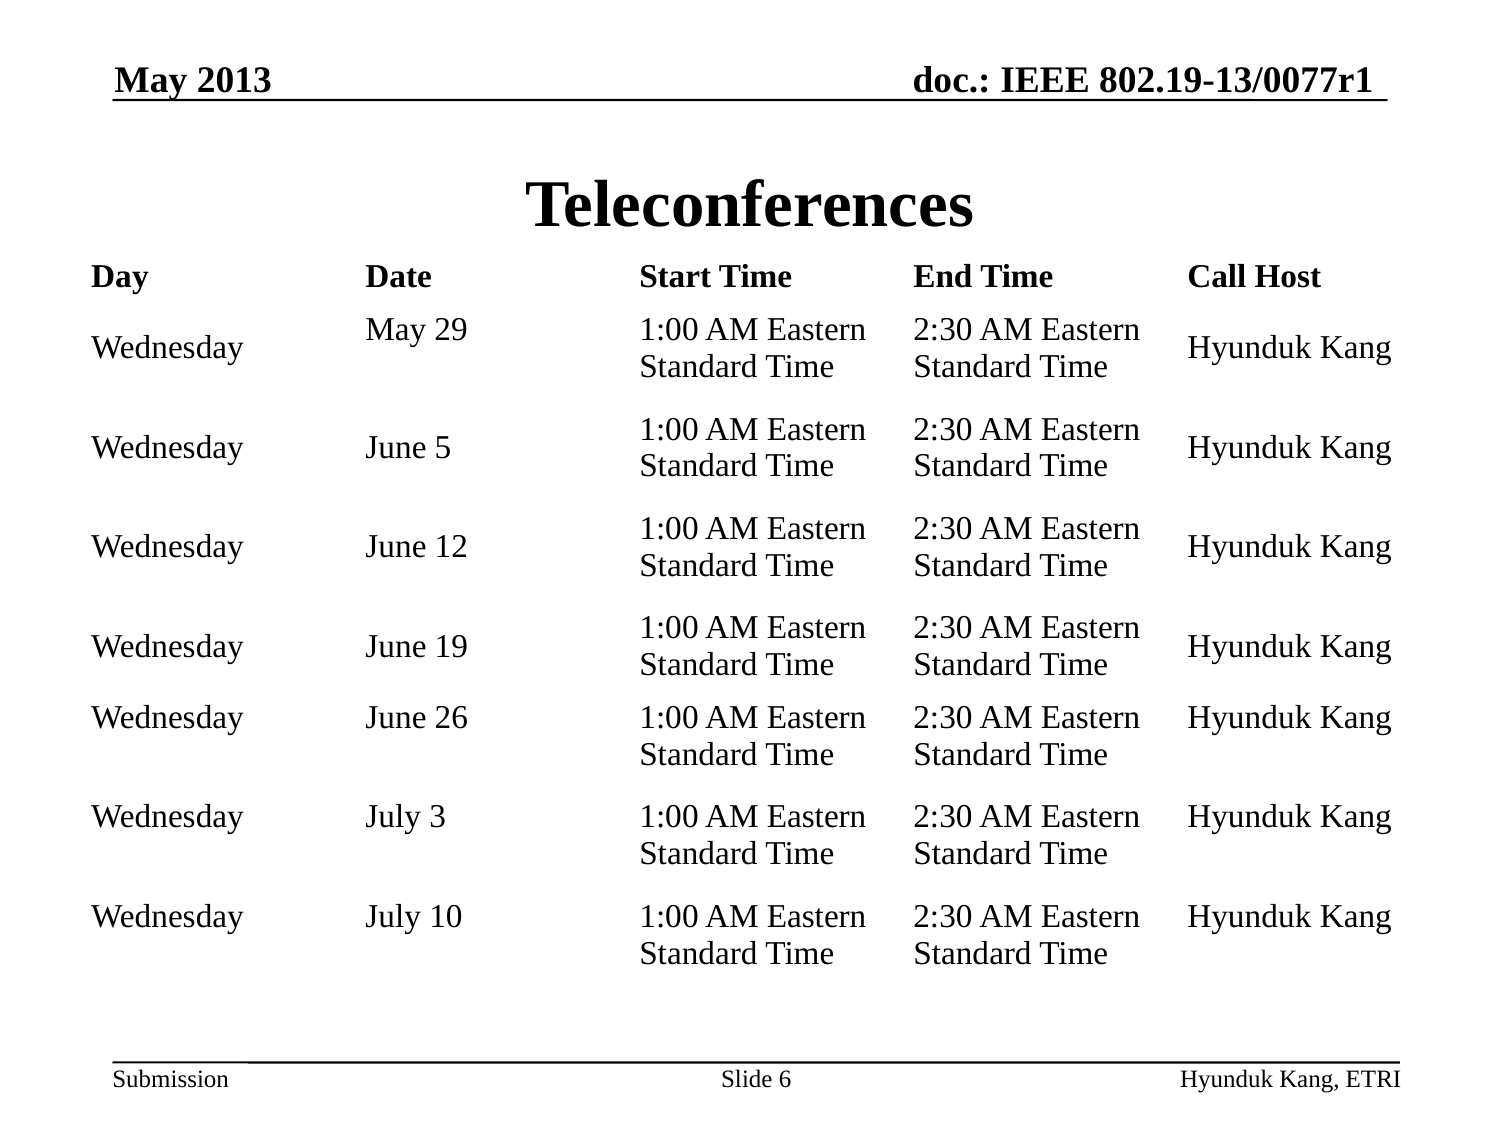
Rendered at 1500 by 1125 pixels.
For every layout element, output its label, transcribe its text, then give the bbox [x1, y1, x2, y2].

table_cell Hyunduk Kang [1185, 696, 1459, 795]
table_cell Hyunduk Kang [1185, 895, 1459, 994]
table_header Date [363, 255, 637, 298]
table_cell 2:30 AM Eastern Standard Time [911, 397, 1185, 497]
table_cell Wednesday [89, 795, 363, 895]
table_cell Hyunduk Kang [1185, 397, 1459, 497]
table_header Start Time [637, 255, 911, 298]
table_cell Hyunduk Kang [1185, 795, 1459, 895]
table_cell 2:30 AM Eastern Standard Time [911, 895, 1185, 994]
table_cell 1:00 AM Eastern Standard Time [637, 696, 911, 795]
table_cell July 3 [363, 795, 637, 895]
footer Hyunduk Kang, ETRI [1177, 1062, 1402, 1093]
table_cell 1:00 AM Eastern Standard Time [637, 397, 911, 497]
slide_number Slide 6 [712, 1062, 800, 1093]
table_cell Wednesday [89, 696, 363, 795]
table_cell Wednesday [89, 298, 363, 397]
table_cell 2:30 AM Eastern Standard Time [911, 497, 1185, 596]
table_cell 1:00 AM Eastern Standard Time [637, 895, 911, 994]
table_cell 2:30 AM Eastern Standard Time [911, 298, 1185, 397]
table_cell June 5 [363, 397, 637, 497]
table_cell Wednesday [89, 895, 363, 994]
table_header Day [89, 255, 363, 298]
table_cell July 10 [363, 895, 637, 994]
table_cell 1:00 AM Eastern Standard Time [637, 497, 911, 596]
table_cell 1:00 AM Eastern Standard Time [637, 596, 911, 696]
table_cell June 26 [363, 696, 637, 795]
title Teleconferences [112, 112, 1388, 255]
table_header End Time [911, 255, 1185, 298]
table_cell 2:30 AM Eastern Standard Time [911, 795, 1185, 895]
table_cell 1:00 AM Eastern Standard Time [637, 795, 911, 895]
table_cell 2:30 AM Eastern Standard Time [911, 596, 1185, 696]
table_cell Hyunduk Kang [1185, 596, 1459, 696]
table_cell Wednesday [89, 397, 363, 497]
table_cell 1:00 AM Eastern Standard Time [637, 298, 911, 397]
table_cell Hyunduk Kang [1185, 298, 1459, 397]
table_header Call Host [1185, 255, 1459, 298]
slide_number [114, 54, 274, 100]
table_cell June 12 [363, 497, 637, 596]
table_cell Wednesday [89, 596, 363, 696]
table_cell June 19 [363, 596, 637, 696]
table_cell 2:30 AM Eastern Standard Time [911, 696, 1185, 795]
table_cell Hyunduk Kang [1185, 497, 1459, 596]
table_cell Wednesday [89, 497, 363, 596]
table_cell May 29 [363, 298, 637, 397]
